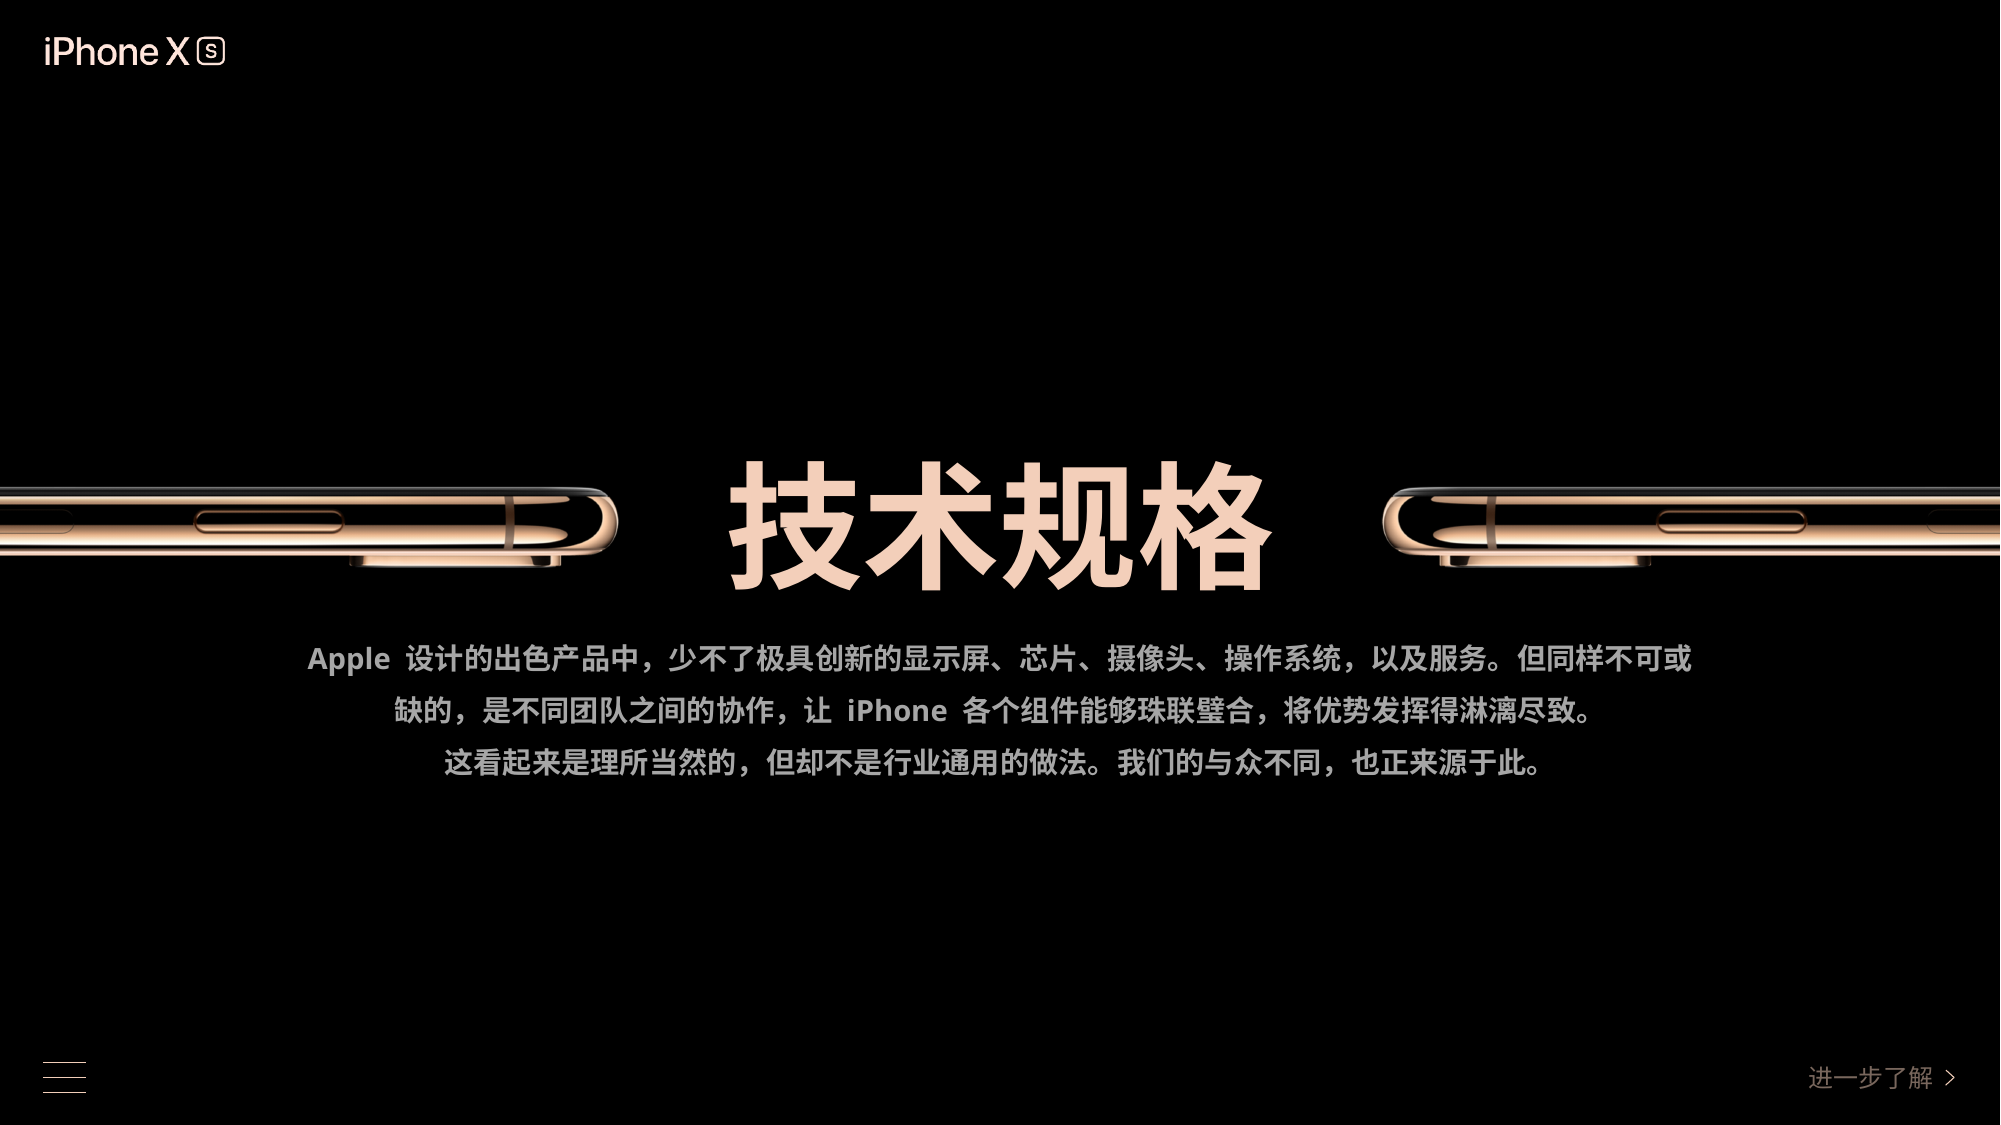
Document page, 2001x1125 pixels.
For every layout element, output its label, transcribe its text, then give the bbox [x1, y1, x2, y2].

text_box 技术规格 [700, 569, 1300, 613]
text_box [0, 486, 2000, 569]
picture [43, 35, 227, 66]
text_box Apple 设计的出色产品中，少不了极具创新的显示屏、芯片、摄像头、操作系统，以及服务。但同样不可或缺的，是不同团队之间的协作，让 iPhone 各个组件能够珠联璧合，将优势发挥得淋漓尽致。 这看起来是理所当然的，但却不是行业通用的做法。我们的与众不同，也正来源于此。 [282, 615, 1718, 788]
text_box 技术规格 [700, 433, 1300, 486]
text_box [1771, 1054, 1971, 1101]
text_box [43, 1062, 86, 1093]
